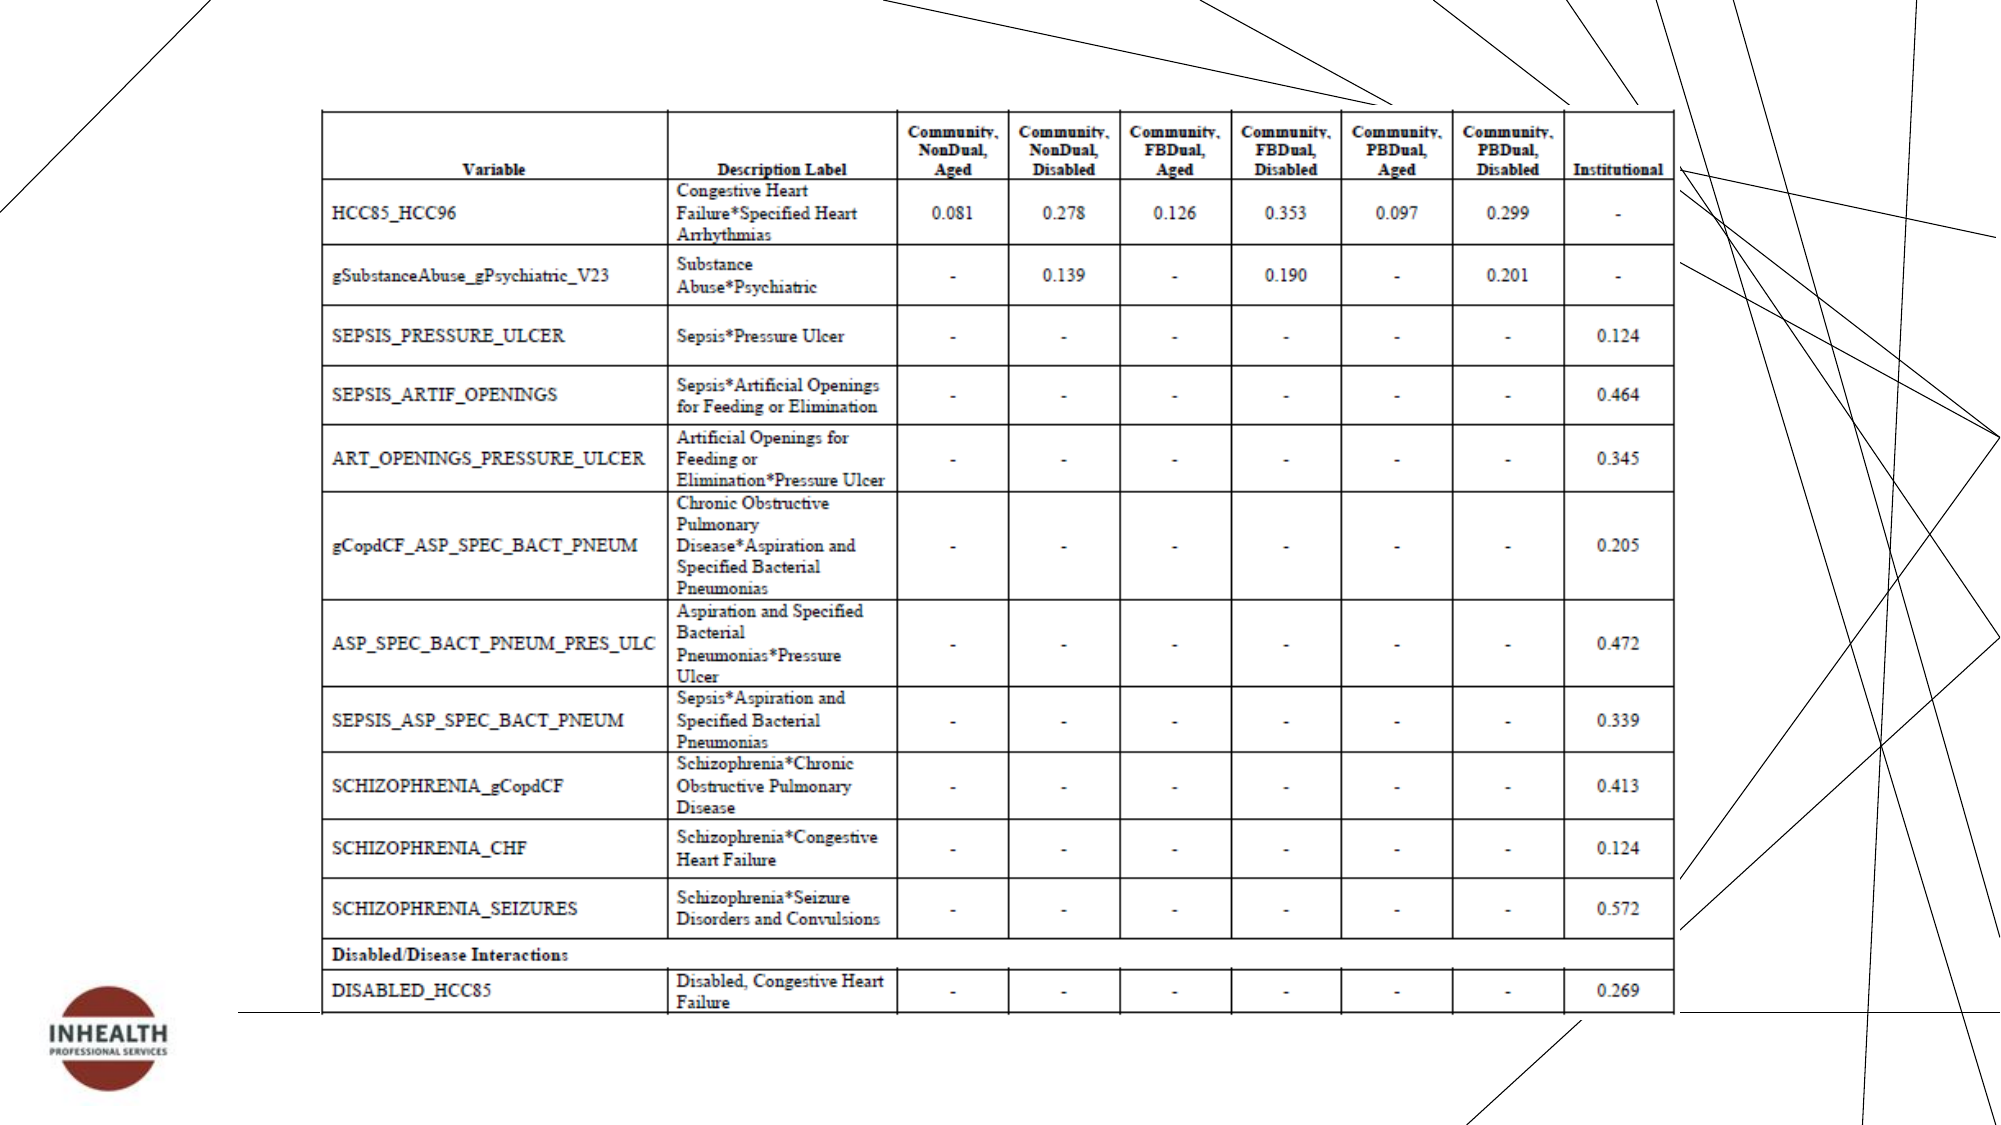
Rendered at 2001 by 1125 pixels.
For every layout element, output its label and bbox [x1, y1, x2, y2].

list [320, 105, 1680, 1020]
picture [39, 980, 180, 1106]
